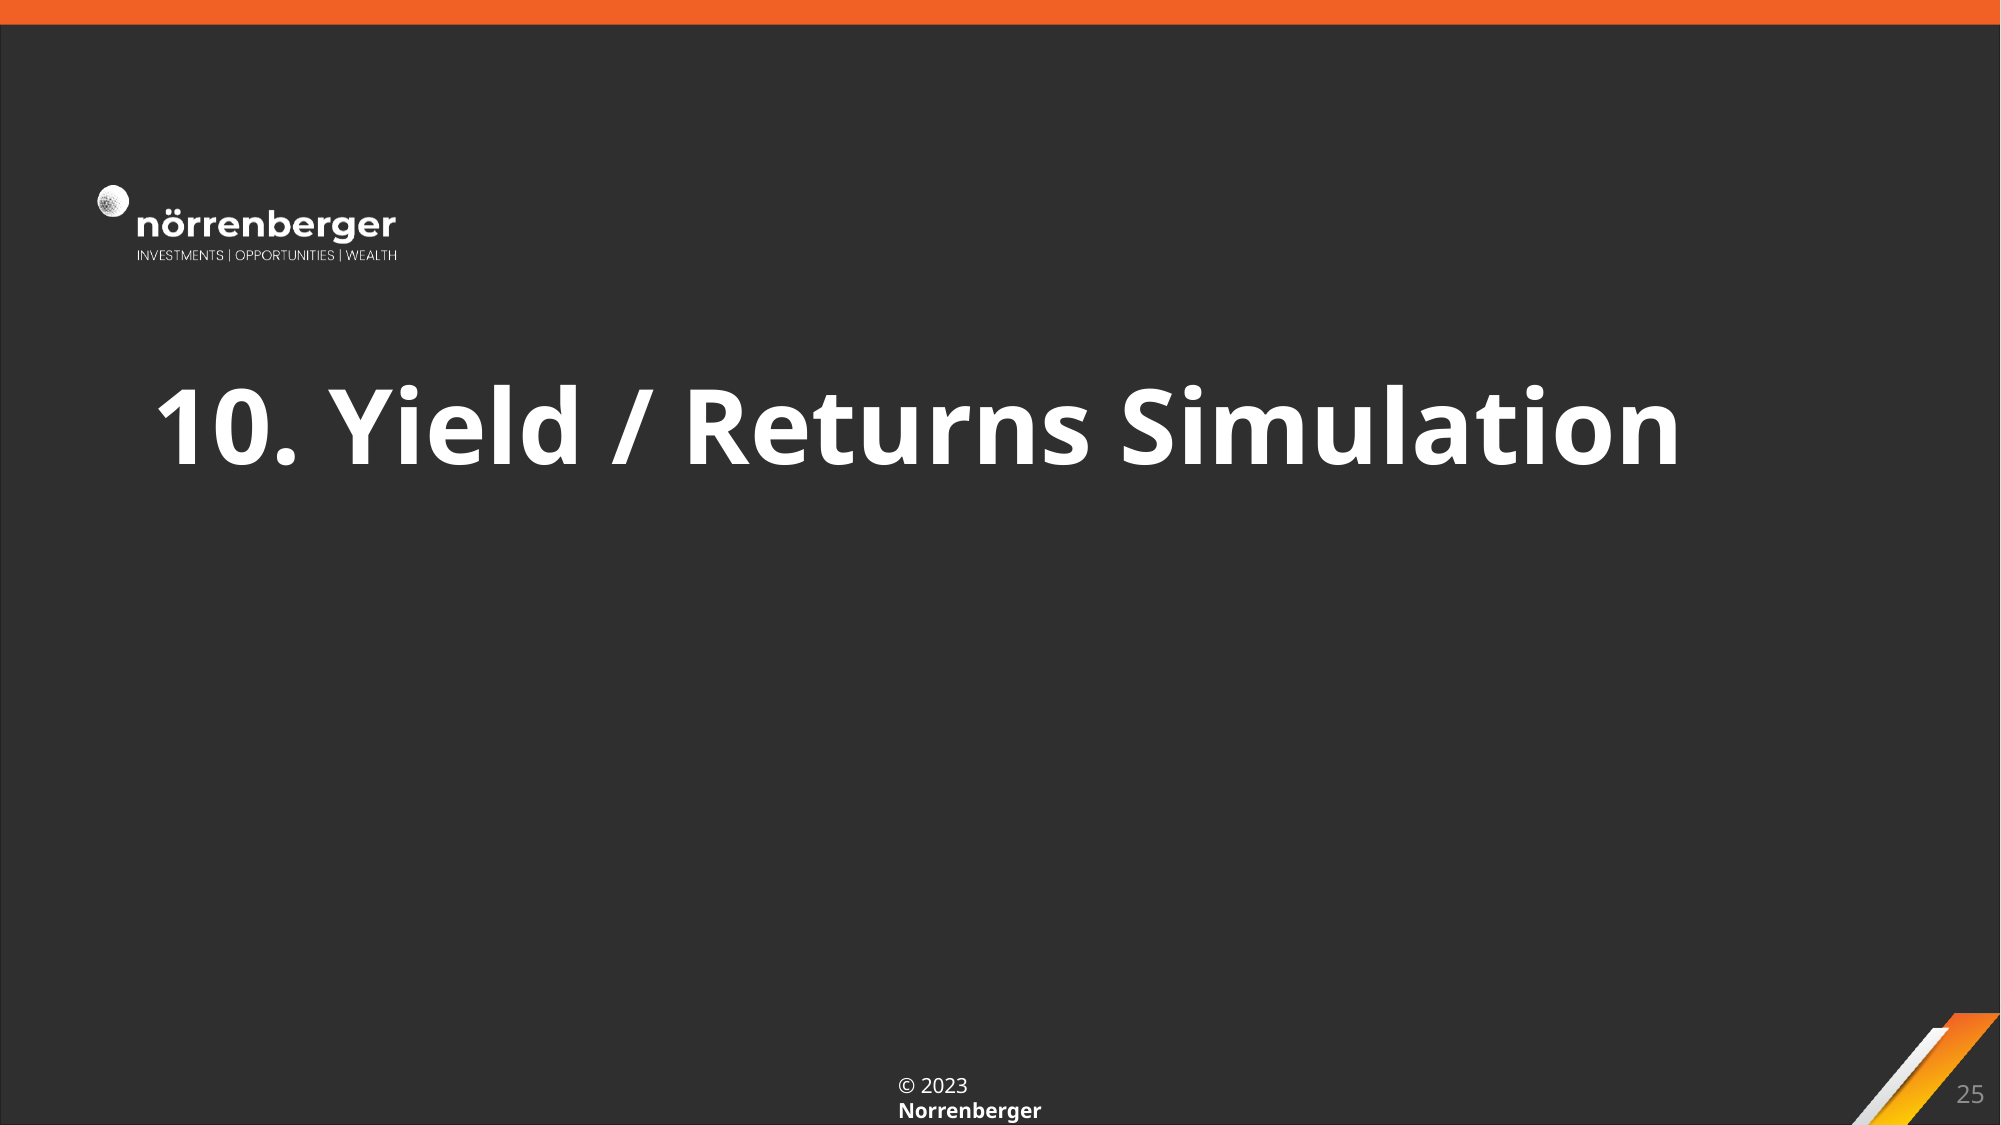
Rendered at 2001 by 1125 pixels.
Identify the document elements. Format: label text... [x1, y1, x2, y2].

title 10. Yield / Returns Simulation [137, 344, 1863, 495]
slide_number 25 [1927, 1065, 2000, 1125]
picture [1846, 1014, 2001, 1125]
